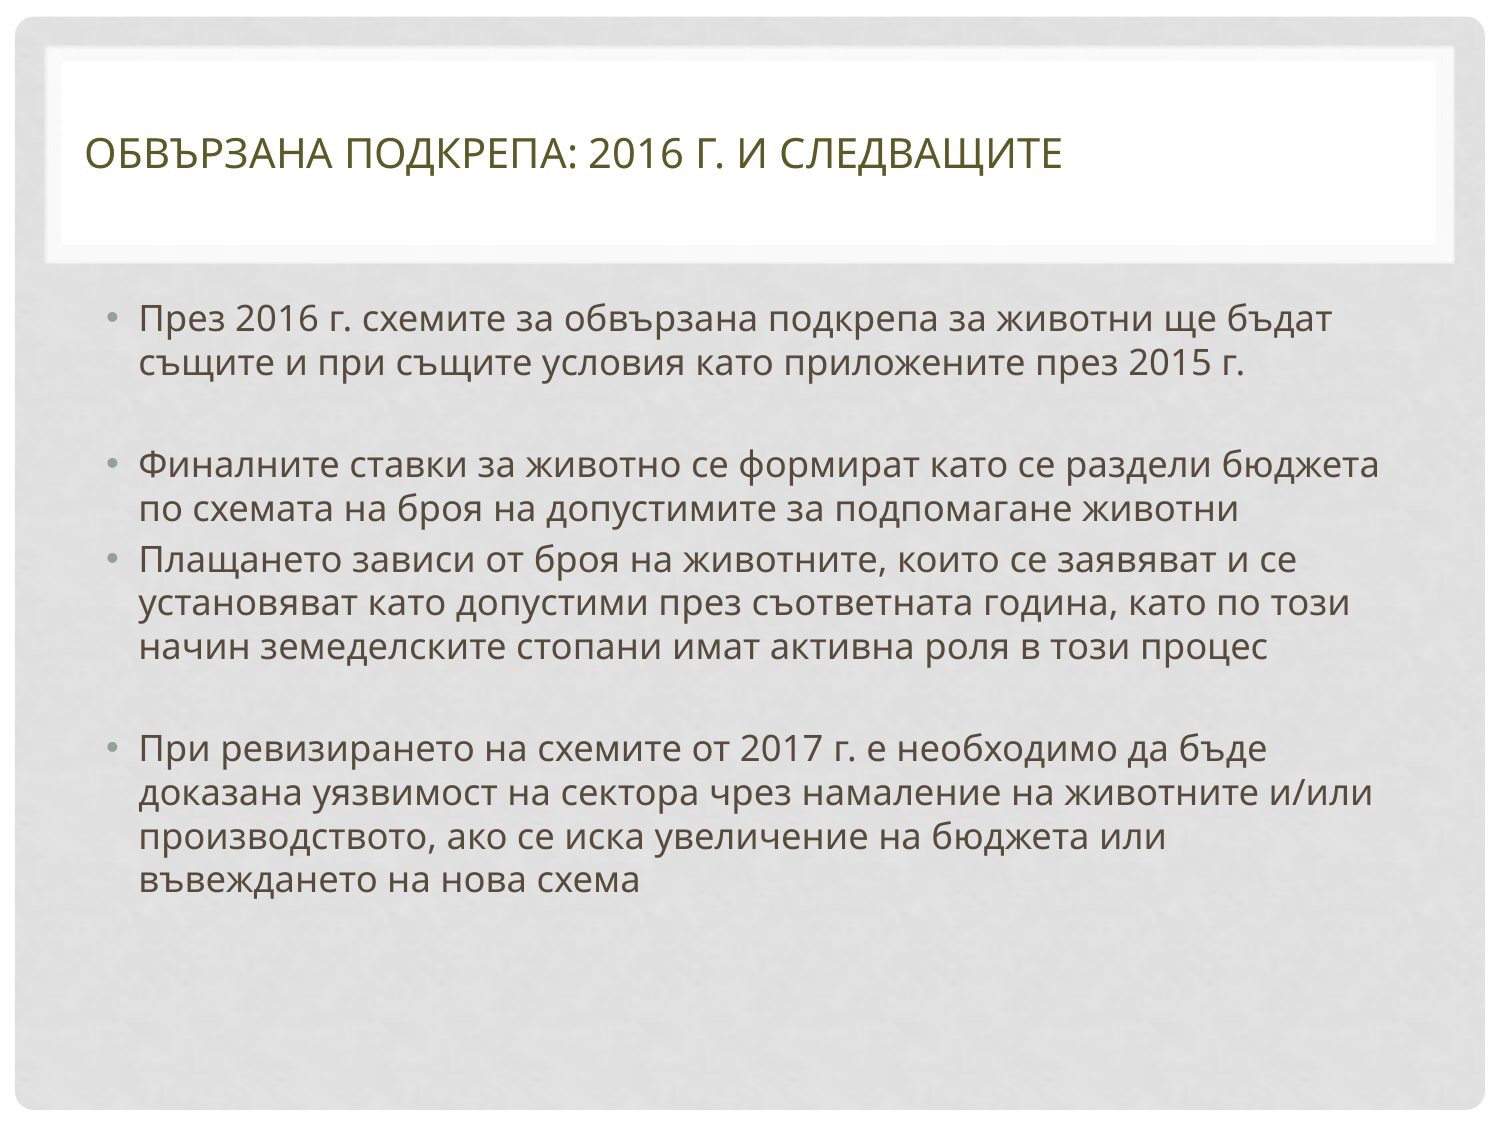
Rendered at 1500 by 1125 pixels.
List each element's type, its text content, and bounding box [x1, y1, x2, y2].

title Обвързана подкрепа: 2016 г. и следващите [69, 66, 1425, 238]
list През 2016 г. схемите за обвързана подкрепа за животни ще бъдат същите и при същите условия като приложените през 2015 г. Финалните ставки за животно се формират като се раздели бюджета по схемата на броя на допустимите за подпомагане животни Плащането зависи от броя на животните, които се заявяват и се установяват като допустими през съответната година, като по този начин земеделските стопани имат активна роля в този процес При ревизирането на схемите от 2017 г. е необходимо да бъде доказана уязвимост на сектора чрез намаление на животните и/или производството, ако се иска увеличение на бюджета или въвеждането на нова схема [75, 287, 1425, 1005]
